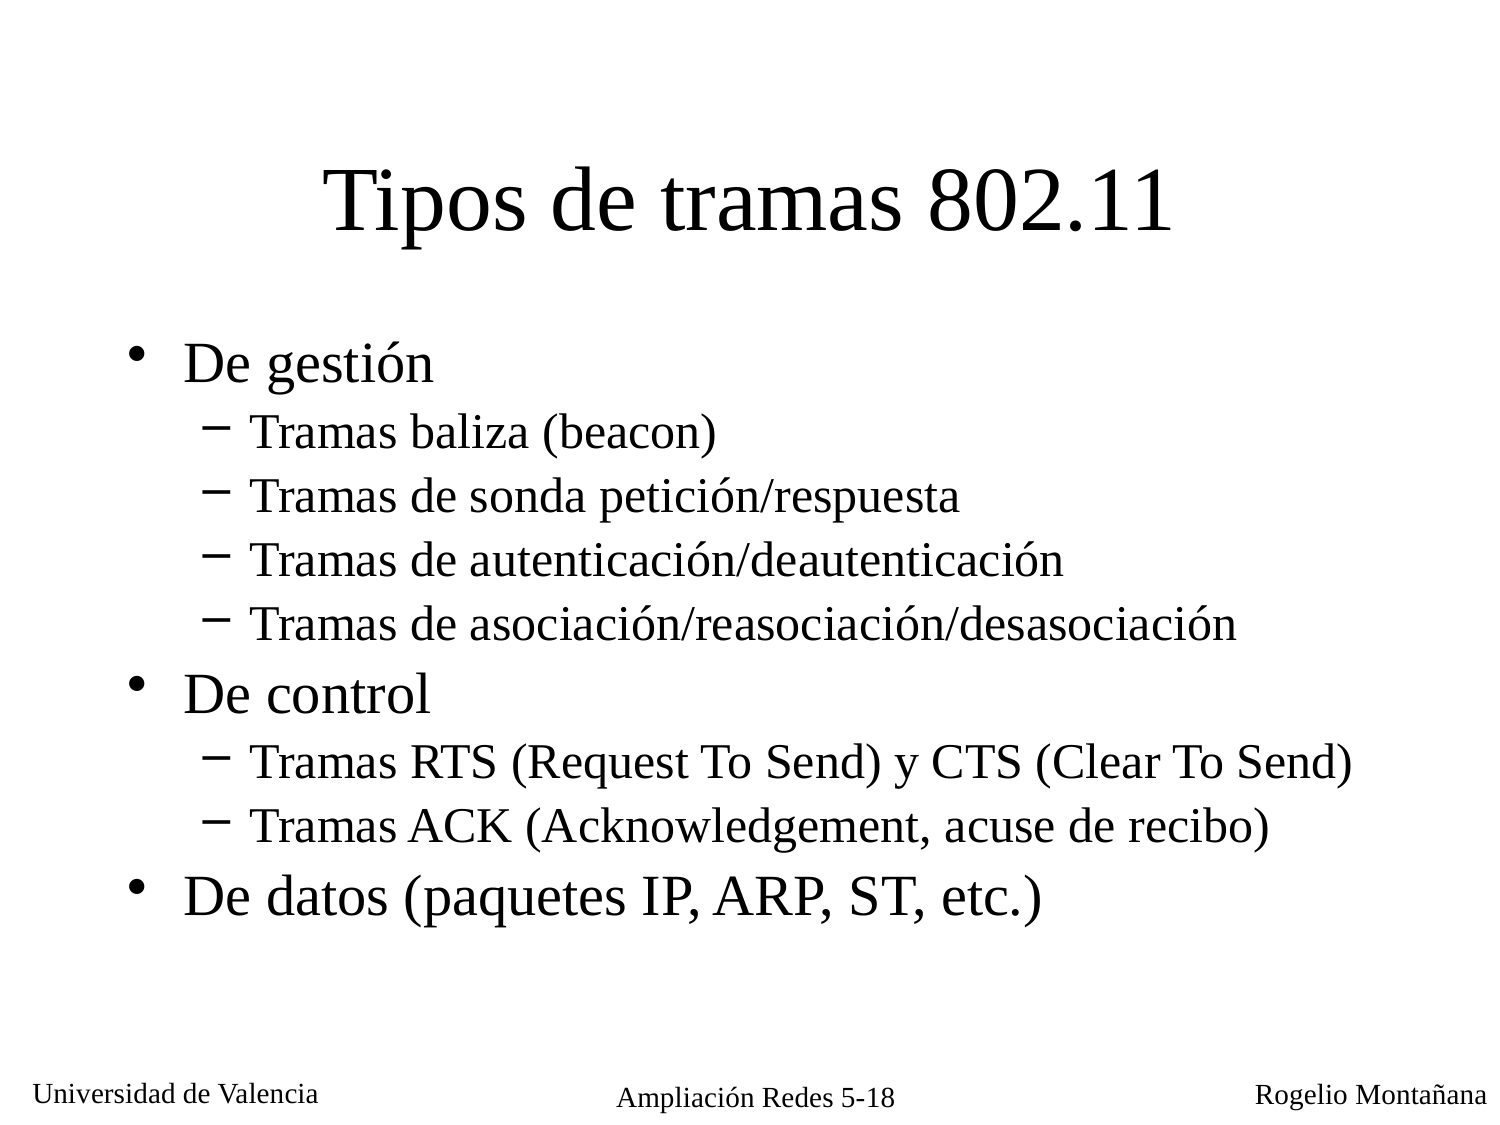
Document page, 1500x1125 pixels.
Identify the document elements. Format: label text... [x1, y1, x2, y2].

list De gestión Tramas baliza (beacon) Tramas de sonda petición/respuesta Tramas de autenticación/deautenticación Tramas de asociación/reasociación/desasociación De control Tramas RTS (Request To Send) y CTS (Clear To Send) Tramas ACK (Acknowledgement, acuse de recibo) De datos (paquetes IP, ARP, ST, etc.) [112, 324, 1388, 1001]
slide_number Ampliación Redes 5-18 [572, 1070, 940, 1116]
title Tipos de tramas 802.11 [112, 99, 1388, 288]
